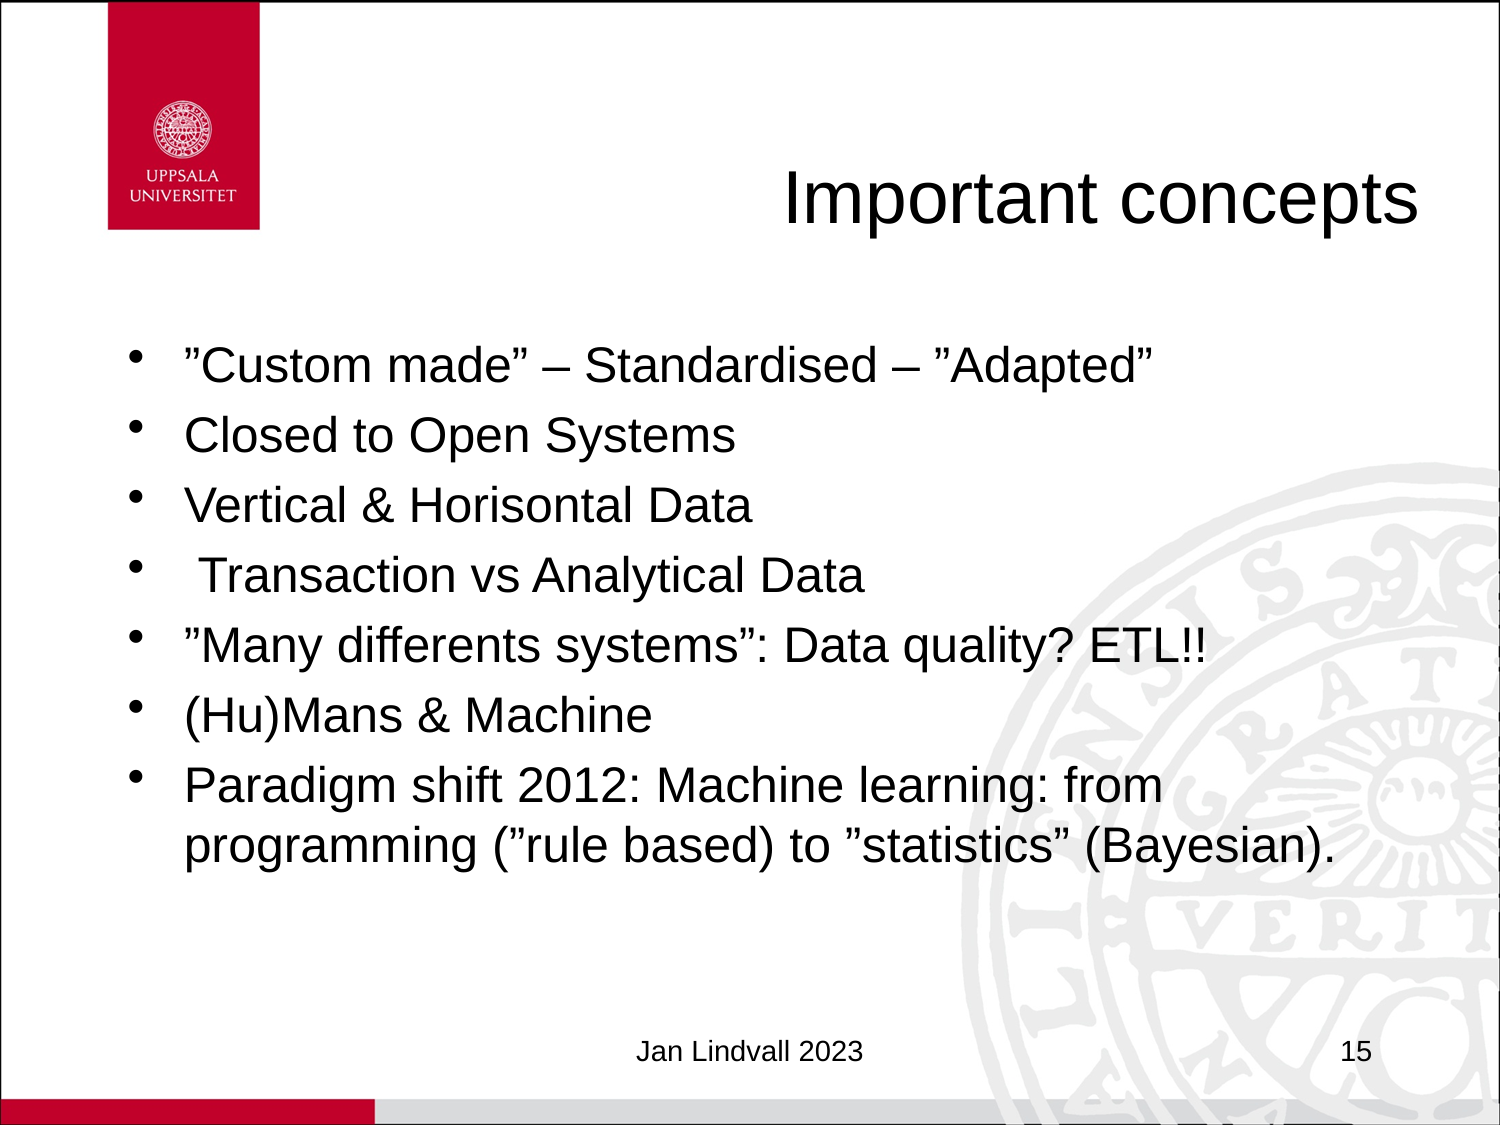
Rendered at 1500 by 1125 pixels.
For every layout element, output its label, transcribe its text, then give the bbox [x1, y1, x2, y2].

slide_number 15 [1074, 1024, 1388, 1101]
list ”Custom made” – Standardised – ”Adapted” Closed to Open Systems Vertical & Horisontal Data Transaction vs Analytical Data ”Many differents systems”: Data quality? ETL!! (Hu)Mans & Machine Paradigm shift 2012: Machine learning: from programming (”rule based) to ”statistics” (Bayesian). [112, 324, 1436, 1000]
footer Jan Lindvall 2023 [512, 1024, 988, 1101]
title Important concepts [289, 99, 1436, 288]
picture [0, 0, 1500, 1125]
